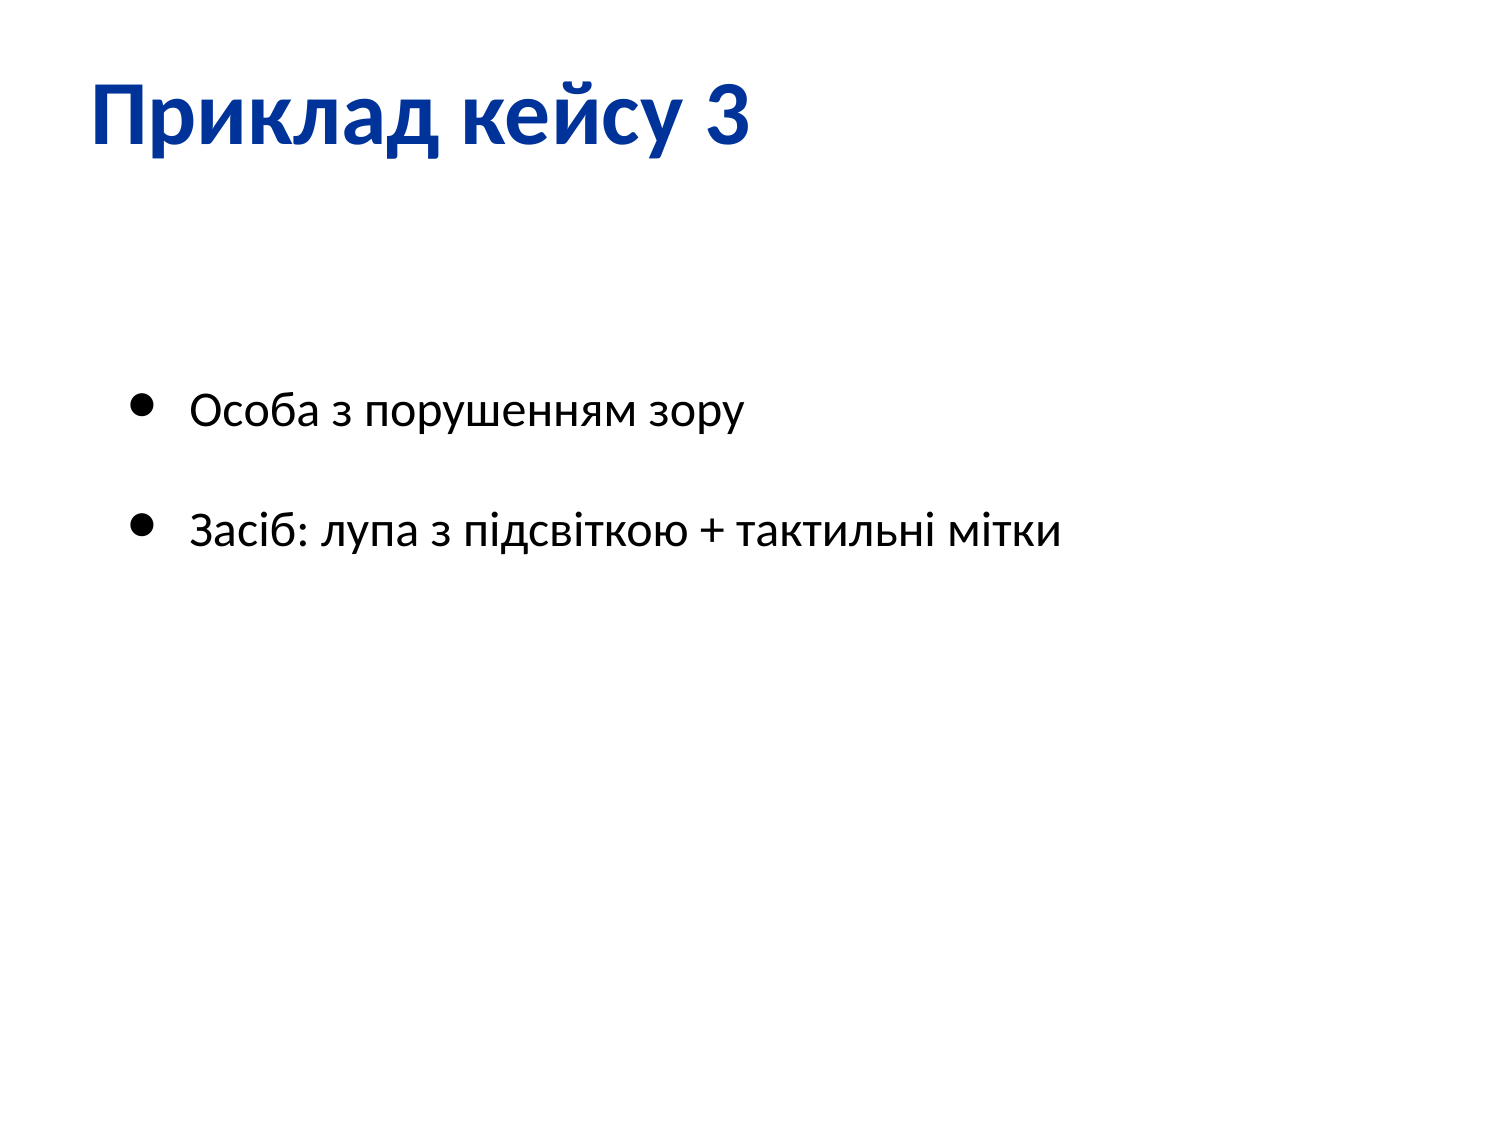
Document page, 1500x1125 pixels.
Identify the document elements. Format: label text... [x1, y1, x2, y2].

text_box Приклад кейсу 3 [74, 44, 1425, 170]
text_box Особа з порушенням зору Засіб: лупа з підсвіткою + тактильні мітки [99, 324, 1375, 625]
